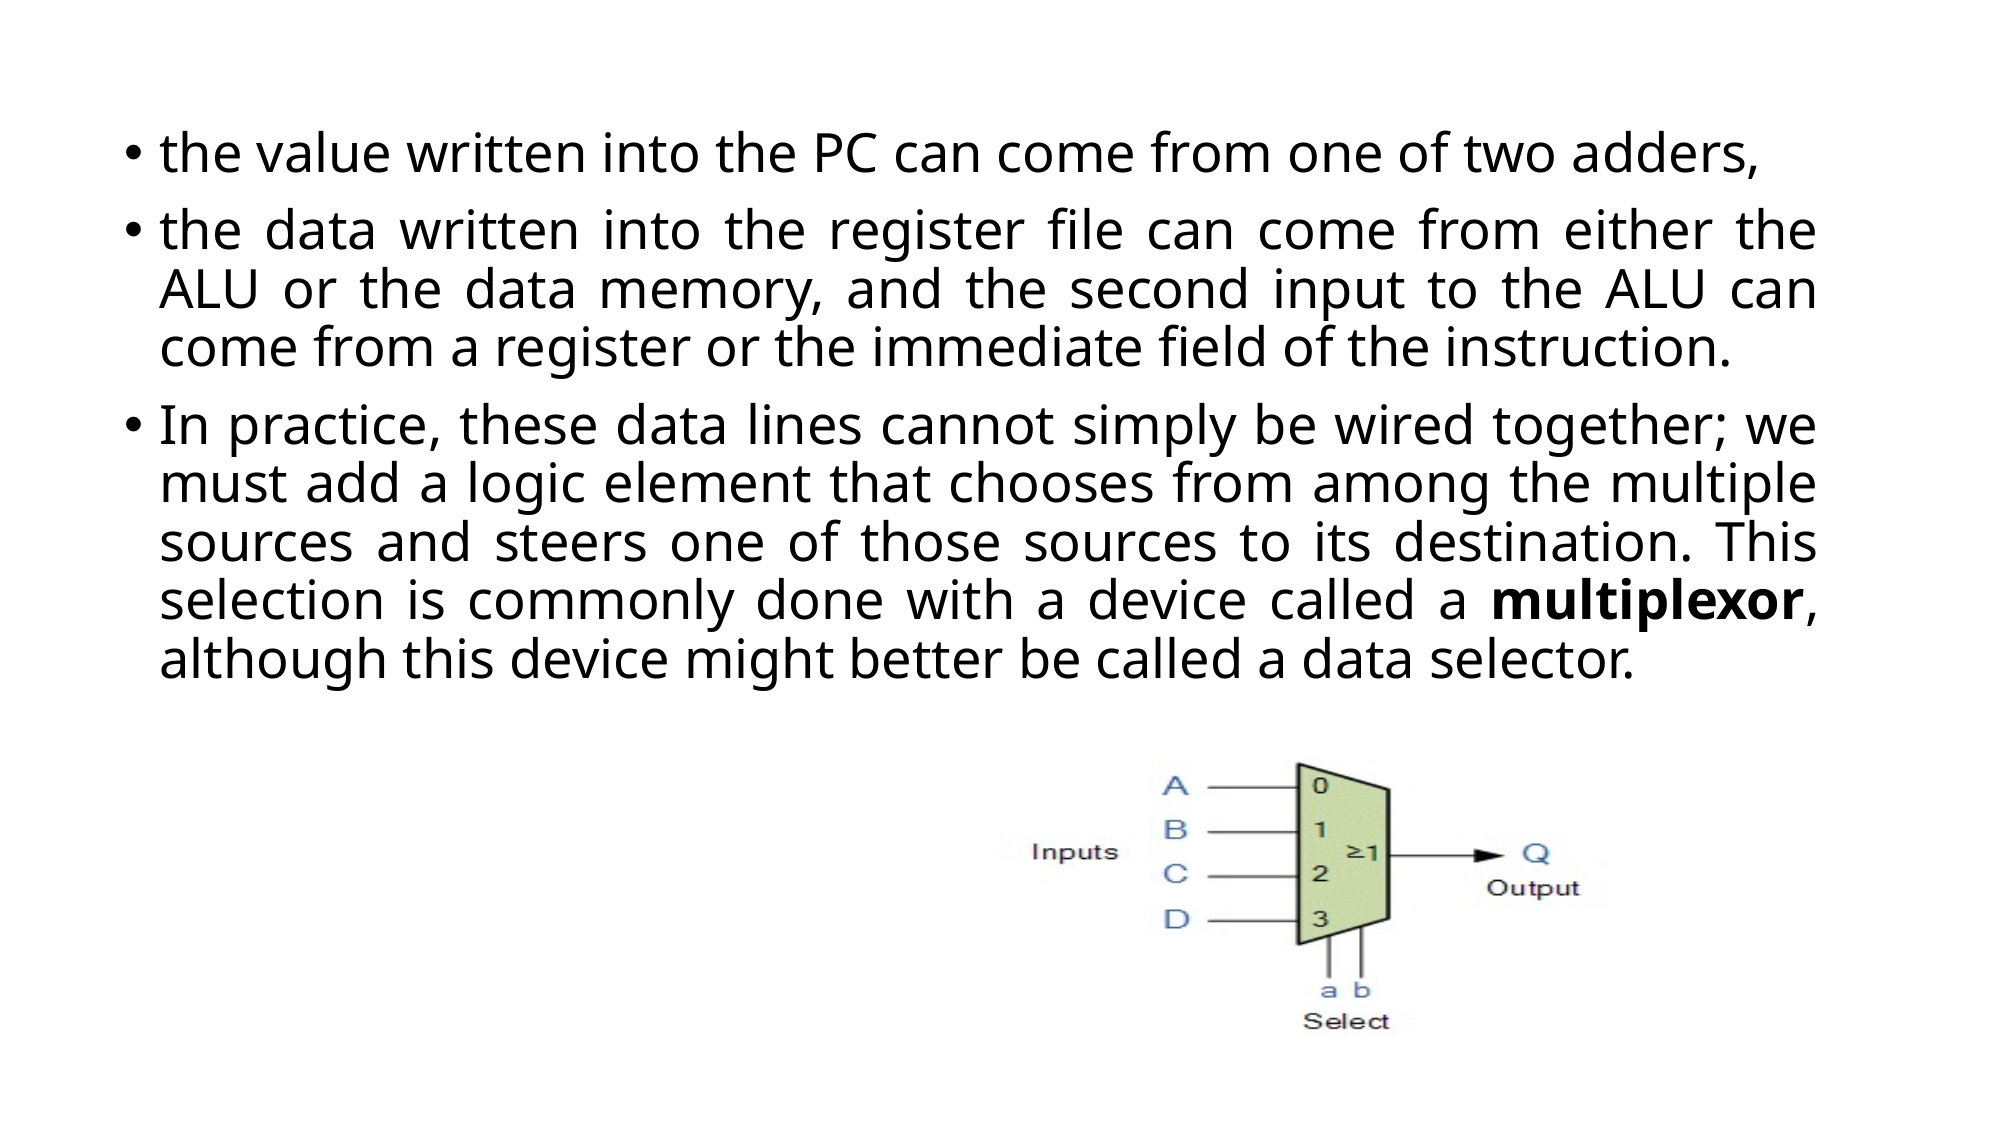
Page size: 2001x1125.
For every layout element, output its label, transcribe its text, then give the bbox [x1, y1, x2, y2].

list the value written into the PC can come from one of two adders, the data written into the register file can come from either the ALU or the data memory, and the second input to the ALU can come from a register or the immediate field of the instruction. In practice, these data lines cannot simply be wired together; we must add a logic element that chooses from among the multiple sources and steers one of those sources to its destination. This selection is commonly done with a device called a multiplexor, although this device might better be called a data selector. [109, 117, 1835, 832]
picture [999, 734, 1705, 1059]
